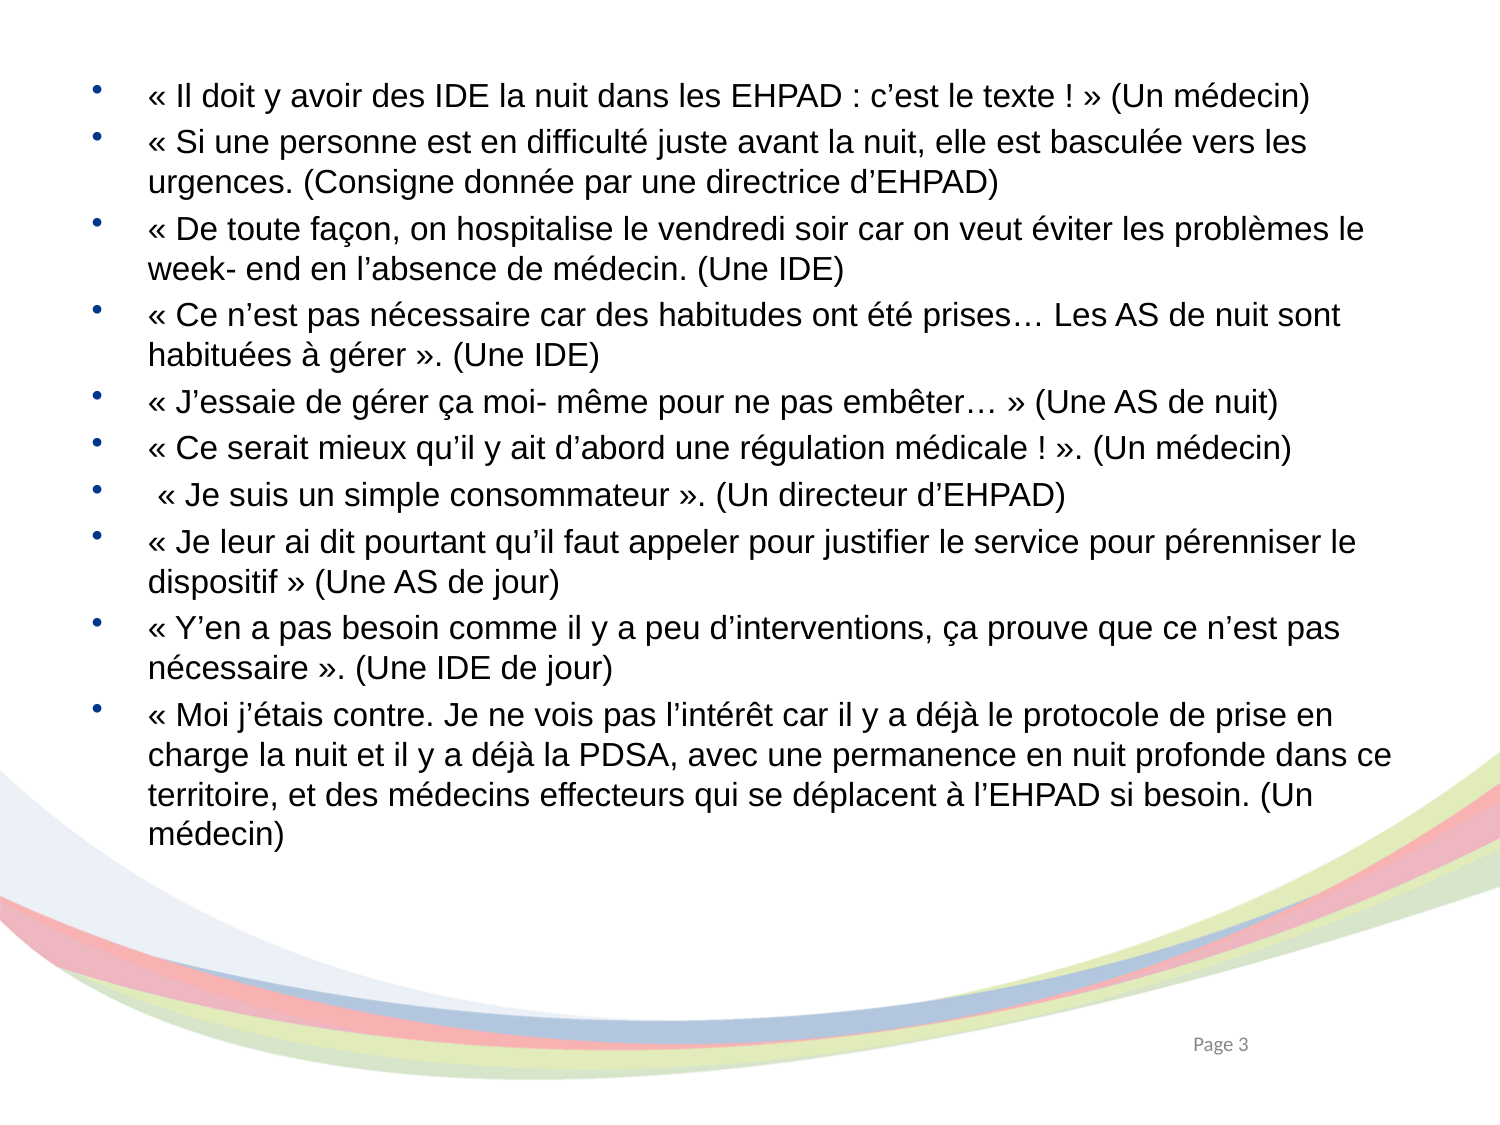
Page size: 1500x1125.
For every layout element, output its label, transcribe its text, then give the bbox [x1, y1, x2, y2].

slide_number Page 3 [1092, 1022, 1264, 1068]
picture [0, 52, 1500, 1125]
list « Il doit y avoir des IDE la nuit dans les EHPAD : c’est le texte ! » (Un médecin) « Si une personne est en difficulté juste avant la nuit, elle est basculée vers les urgences. (Consigne donnée par une directrice d’EHPAD) « De toute façon, on hospitalise le vendredi soir car on veut éviter les problèmes le week- end en l’absence de médecin. (Une IDE) « Ce n’est pas nécessaire car des habitudes ont été prises… Les AS de nuit sont habituées à gérer ». (Une IDE) « J’essaie de gérer ça moi- même pour ne pas embêter… » (Une AS de nuit) « Ce serait mieux qu’il y ait d’abord une régulation médicale ! ». (Un médecin) « Je suis un simple consommateur ». (Un directeur d’EHPAD) « Je leur ai dit pourtant qu’il faut appeler pour justifier le service pour pérenniser le dispositif » (Une AS de jour) « Y’en a pas besoin comme il y a peu d’interventions, ça prouve que ce n’est pas nécessaire ». (Une IDE de jour) « Moi j’étais contre. Je ne vois pas l’intérêt car il y a déjà le protocole de prise en charge la nuit et il y a déjà la PDSA, avec une permanence en nuit profonde dans ce territoire, et des médecins effecteurs qui se déplacent à l’EHPAD si besoin. (Un médecin) [76, 66, 1427, 1012]
